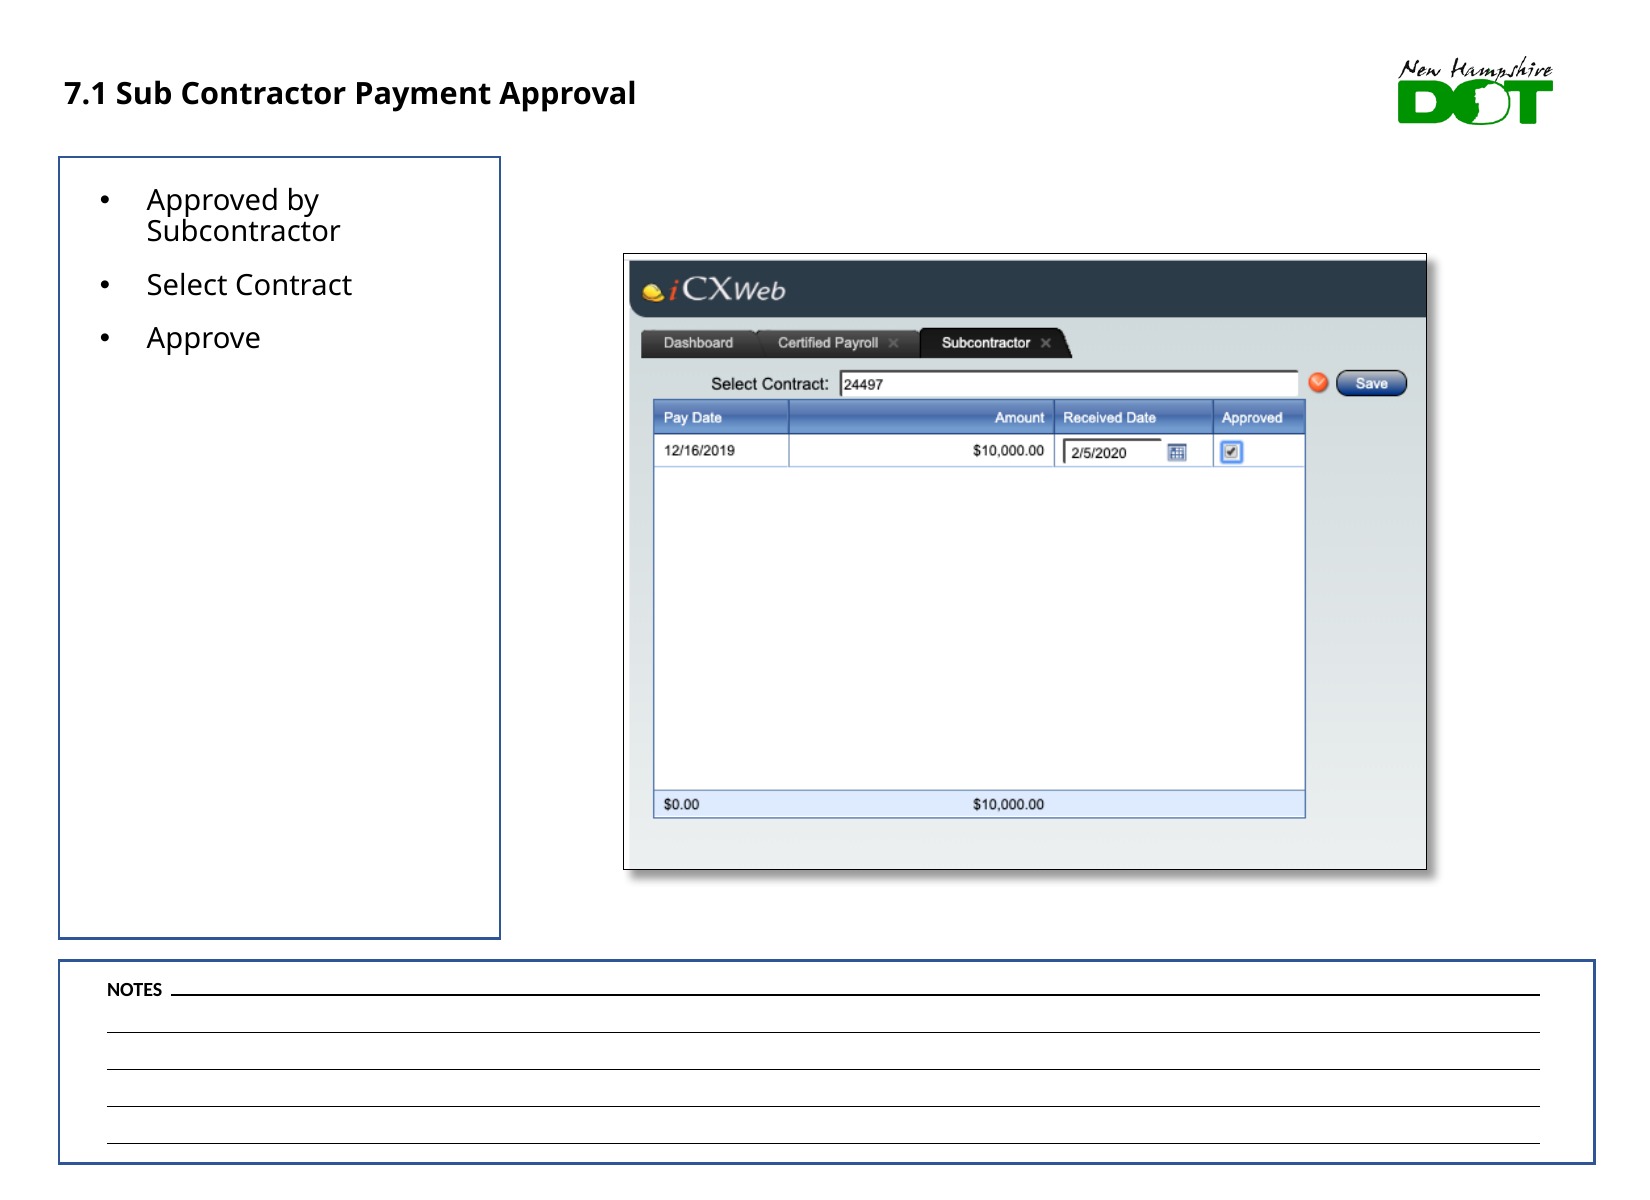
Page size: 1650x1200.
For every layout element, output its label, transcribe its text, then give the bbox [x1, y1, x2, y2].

picture [623, 253, 1427, 870]
picture [1398, 56, 1553, 125]
list Approved by Subcontractor Select Contract Approve [84, 177, 480, 925]
text_box 7.1 Sub Contractor Payment Approval [49, 59, 726, 130]
